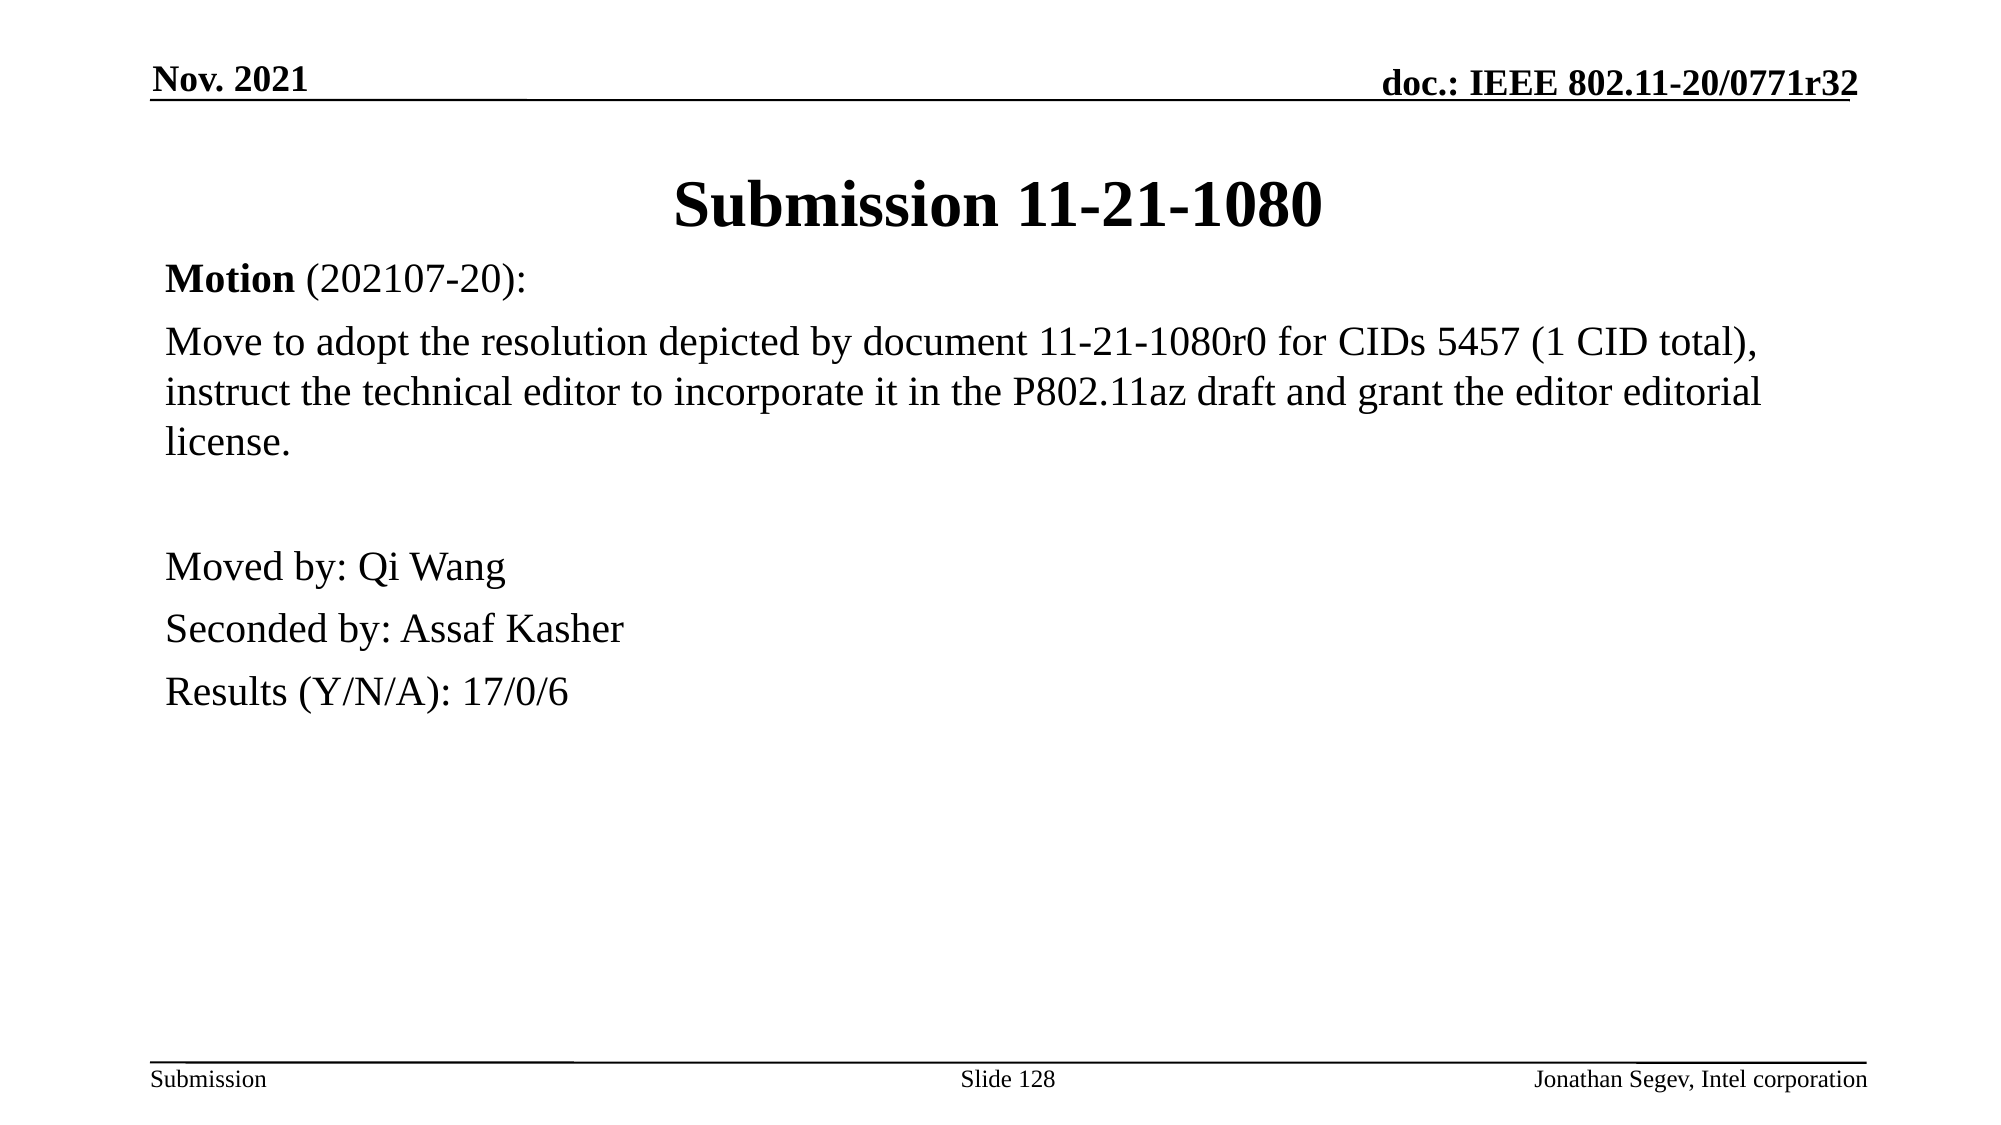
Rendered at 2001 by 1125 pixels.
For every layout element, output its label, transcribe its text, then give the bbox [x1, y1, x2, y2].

slide_number Slide 128 [950, 1061, 1067, 1123]
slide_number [152, 54, 563, 100]
list Motion (202107-20): Move to adopt the resolution depicted by document 11-21-1080r0 for CIDs 5457 (1 CID total), instruct the technical editor to incorporate it in the P802.11az draft and grant the editor editorial license. Moved by: Qi Wang Seconded by: Assaf Kasher Results (Y/N/A): 17/0/6 [149, 243, 1850, 1000]
title Submission 11-21-1080 [149, 112, 1850, 243]
footer Jonathan Segev, Intel corporation [1171, 1061, 1869, 1093]
